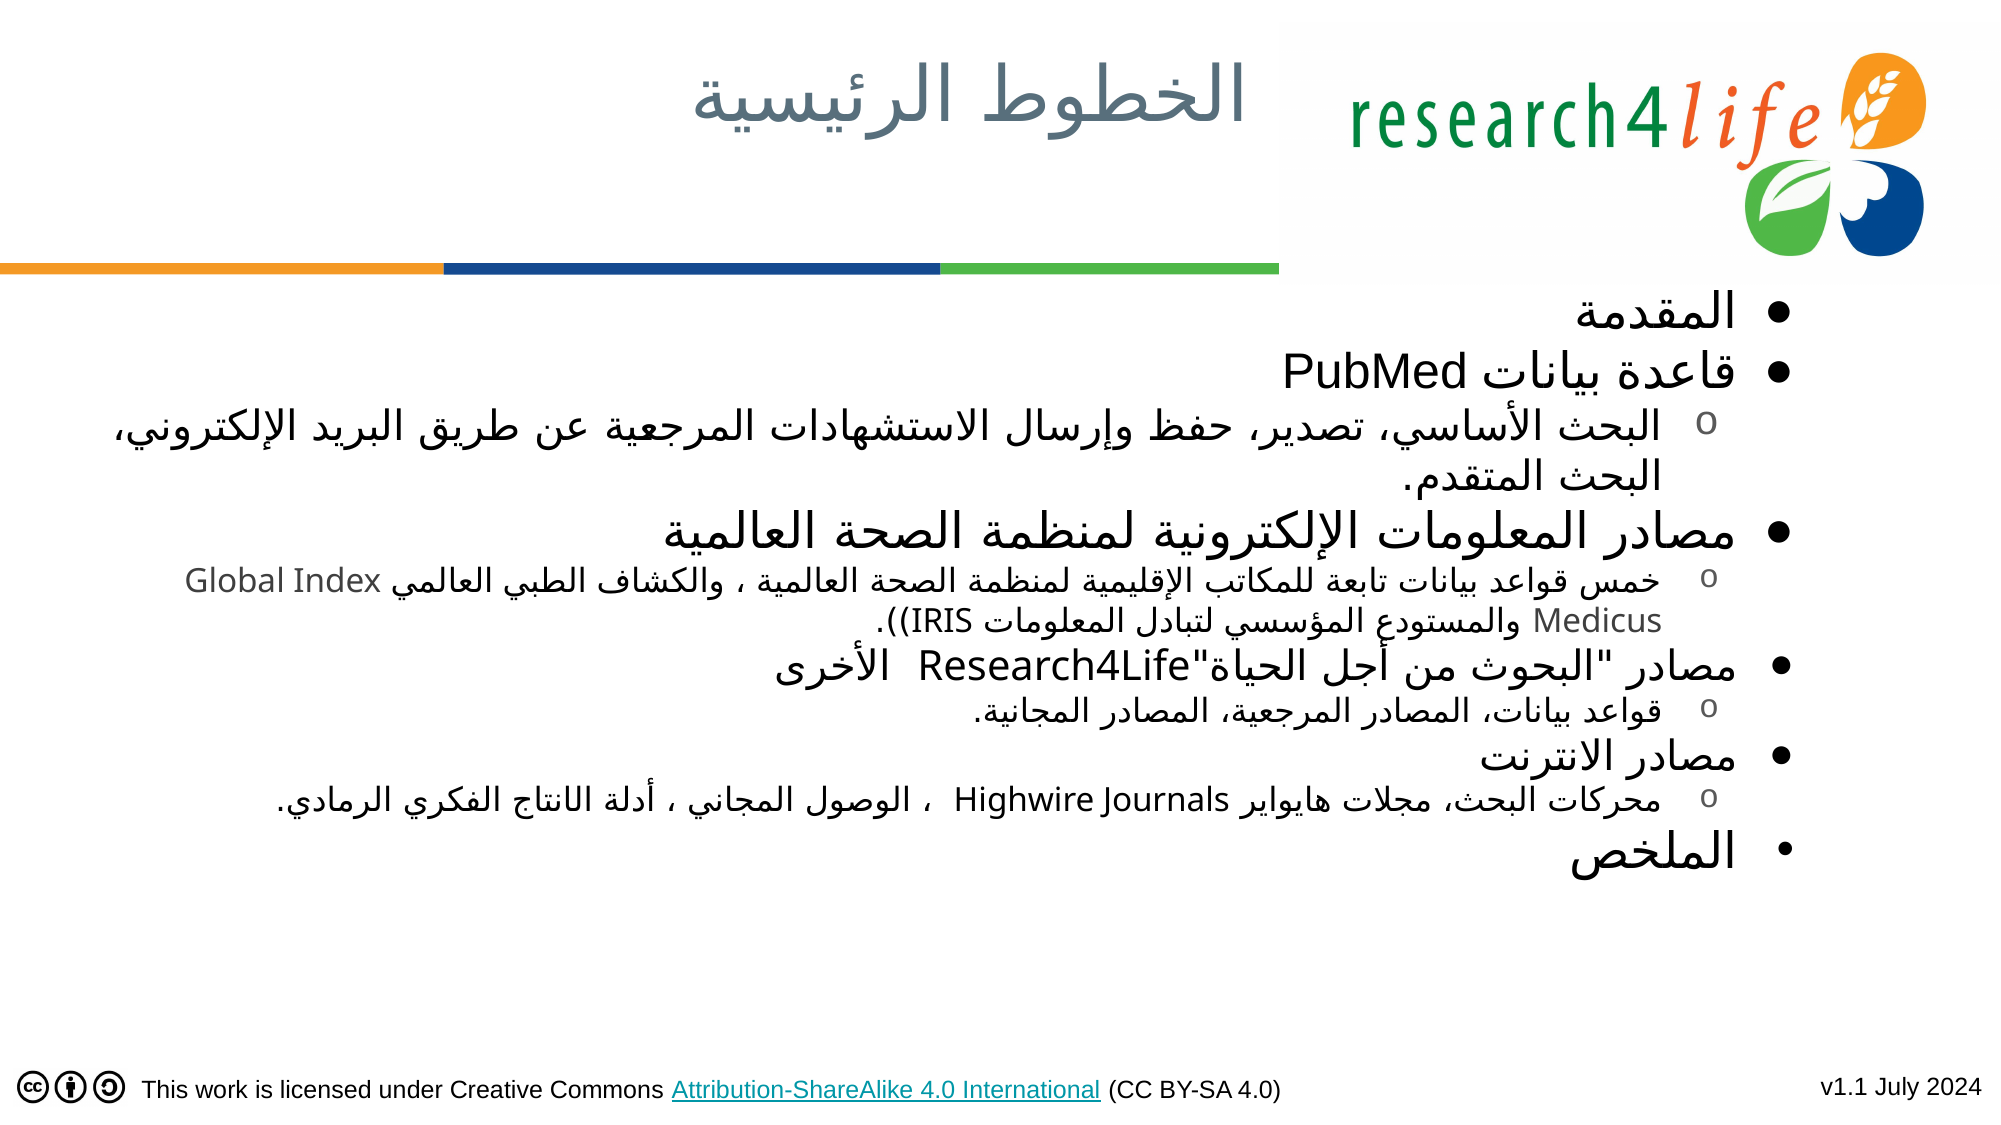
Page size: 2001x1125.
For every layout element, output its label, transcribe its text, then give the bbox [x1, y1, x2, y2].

list المقدمة قاعدة بيانات PubMed البحث الأساسي، تصدير، حفظ وإرسال الاستشهادات المرجعية عن طريق البريد الإلكتروني، البحث المتقدم. مصادر المعلومات الإلكترونية لمنظمة الصحة العالمية خمس قواعد بيانات تابعة للمكاتب الإقليمية لمنظمة الصحة العالمية ، والكشاف الطبي العالمي Global Index Medicus والمستودع المؤسسي لتبادل المعلومات IRIS)). مصادر "البحوث من أجل الحياة"Research4Life الأخرى قواعد بيانات، المصادر المرجعية، المصادر المجانية. مصادر الانترنت محركات البحث، مجلات هايواير Highwire Journals ، الوصول المجاني ، أدلة الانتاج الفكري الرمادي. الملخص [70, 271, 1810, 950]
text_box This work is licensed under Creative Commons Attribution-ShareAlike 4.0 International (CC BY-SA 4.0) [126, 1058, 1732, 1106]
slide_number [1547, 1058, 1998, 1113]
picture [1279, 22, 2000, 285]
title الخطوط الرئيسية [0, 7, 1265, 185]
picture [13, 1068, 129, 1108]
